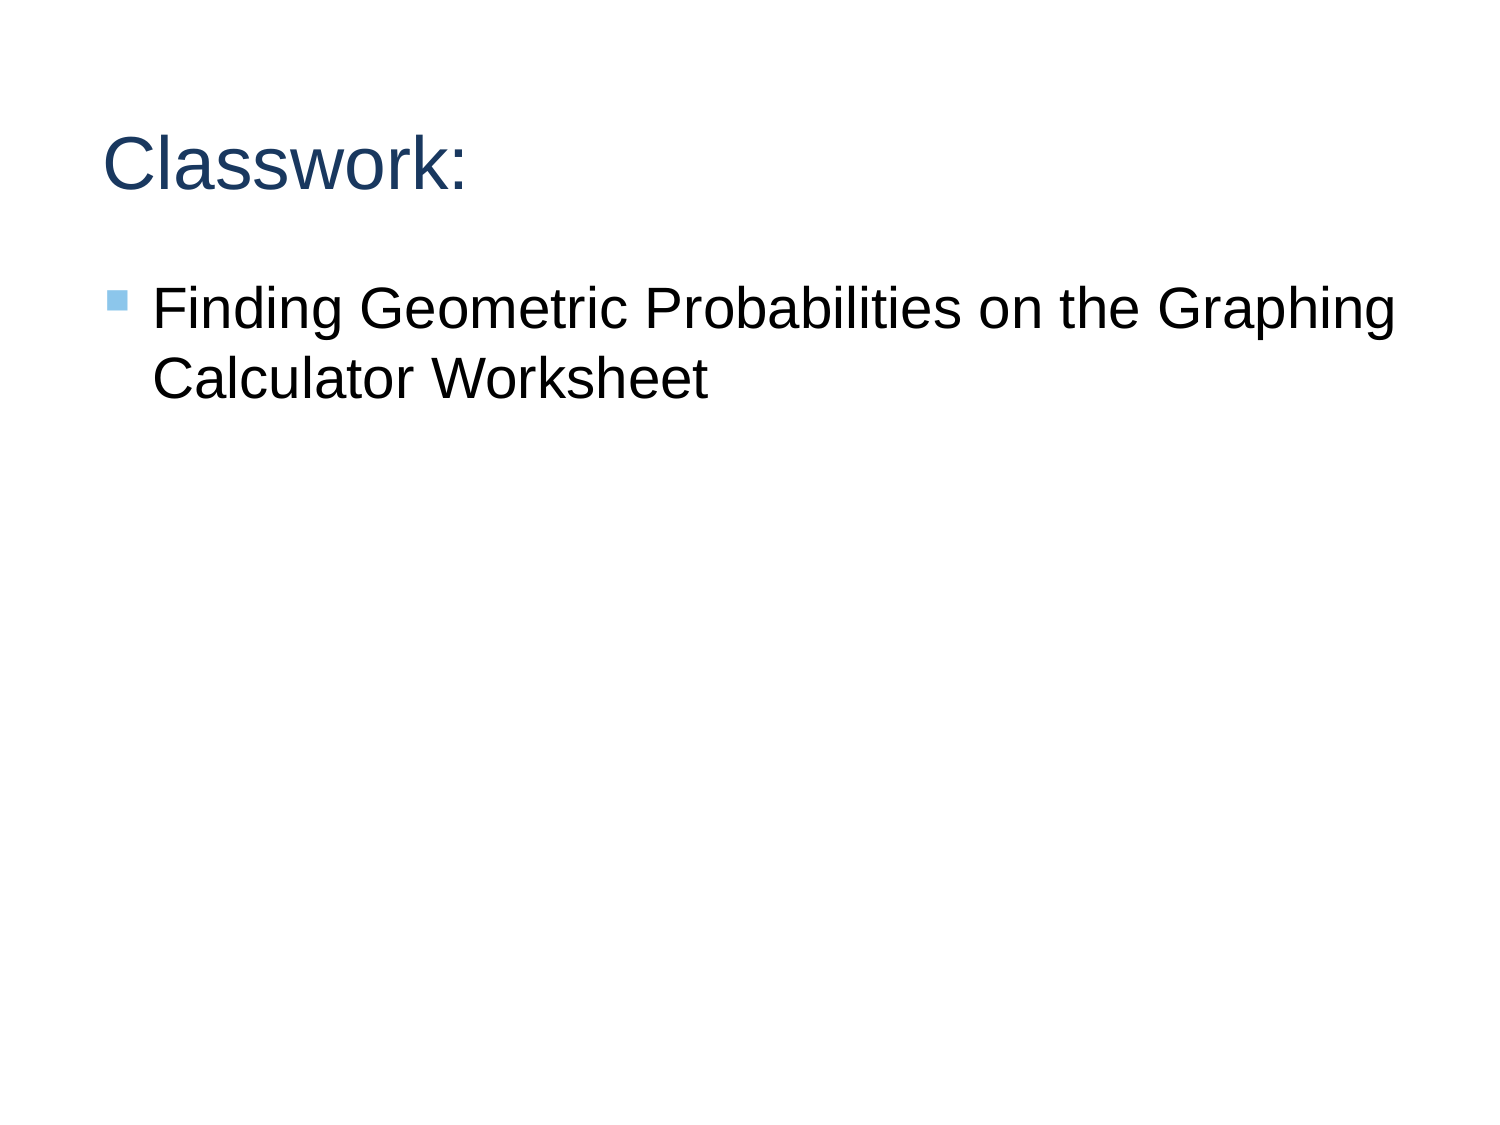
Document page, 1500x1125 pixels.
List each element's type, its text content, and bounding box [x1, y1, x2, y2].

list Finding Geometric Probabilities on the Graphing Calculator Worksheet [89, 262, 1450, 1013]
title Classwork: [87, 49, 1450, 213]
